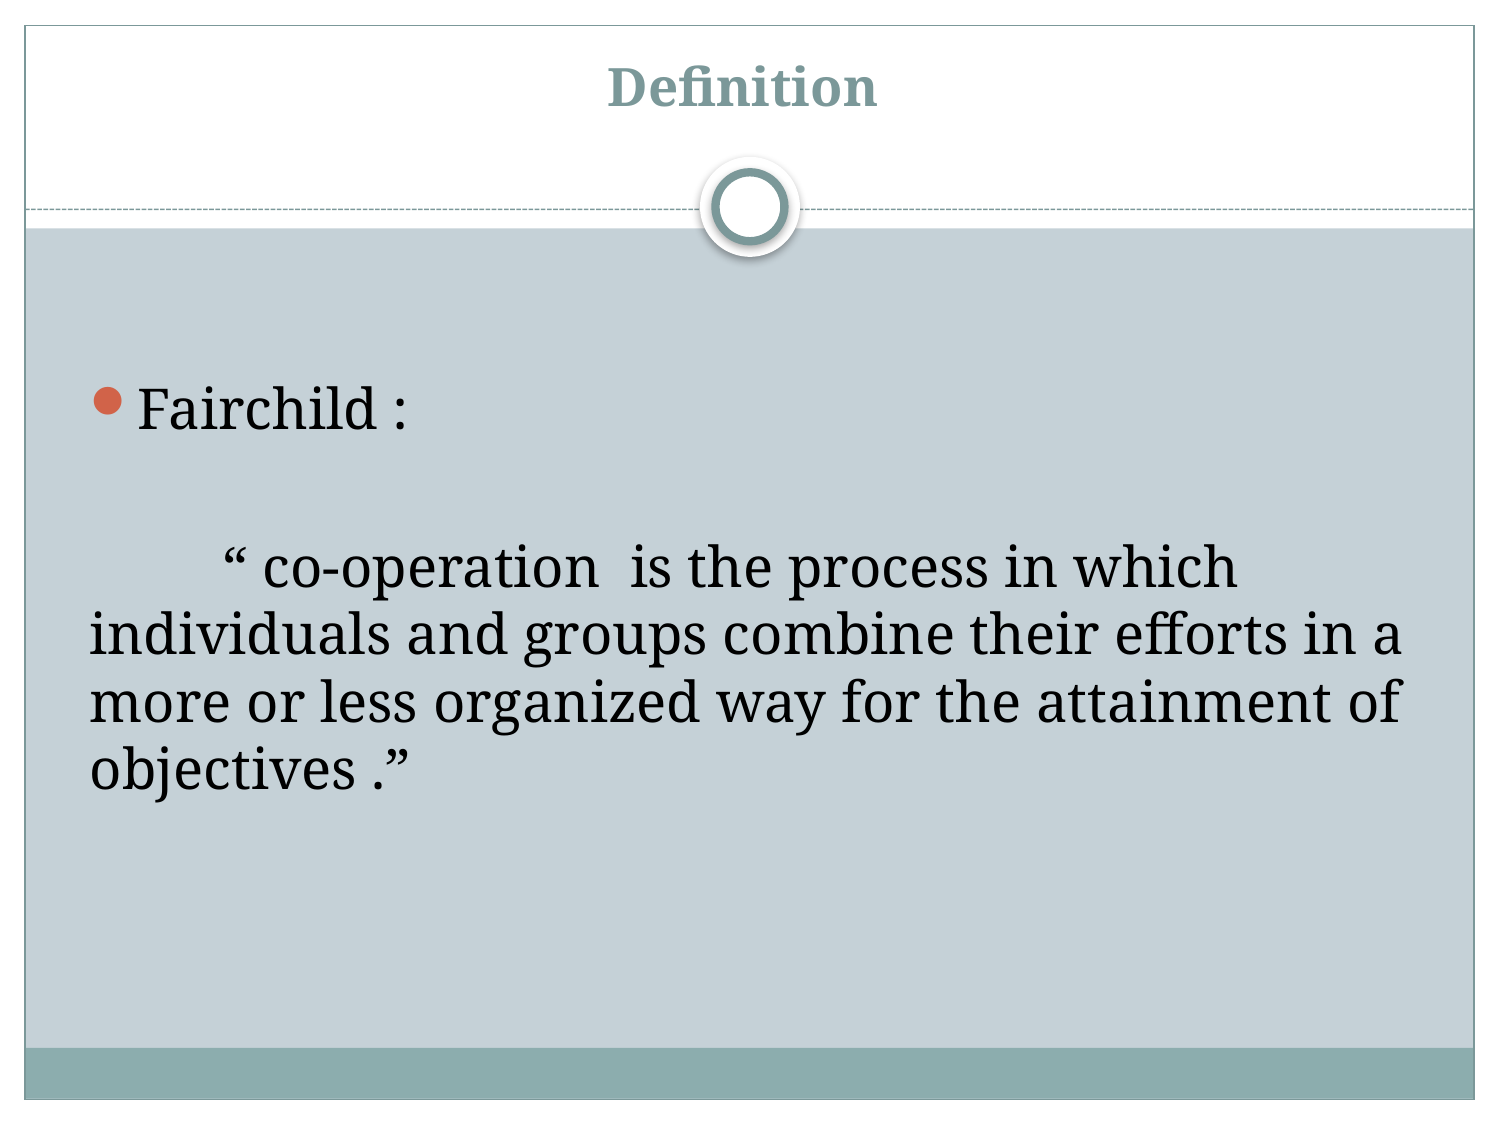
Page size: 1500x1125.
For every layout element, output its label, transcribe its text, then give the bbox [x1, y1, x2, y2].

list Fairchild : “ co-operation is the process in which individuals and groups combine their efforts in a more or less organized way for the attainment of objectives .” [75, 287, 1425, 1005]
title Definition [75, 45, 1425, 188]
